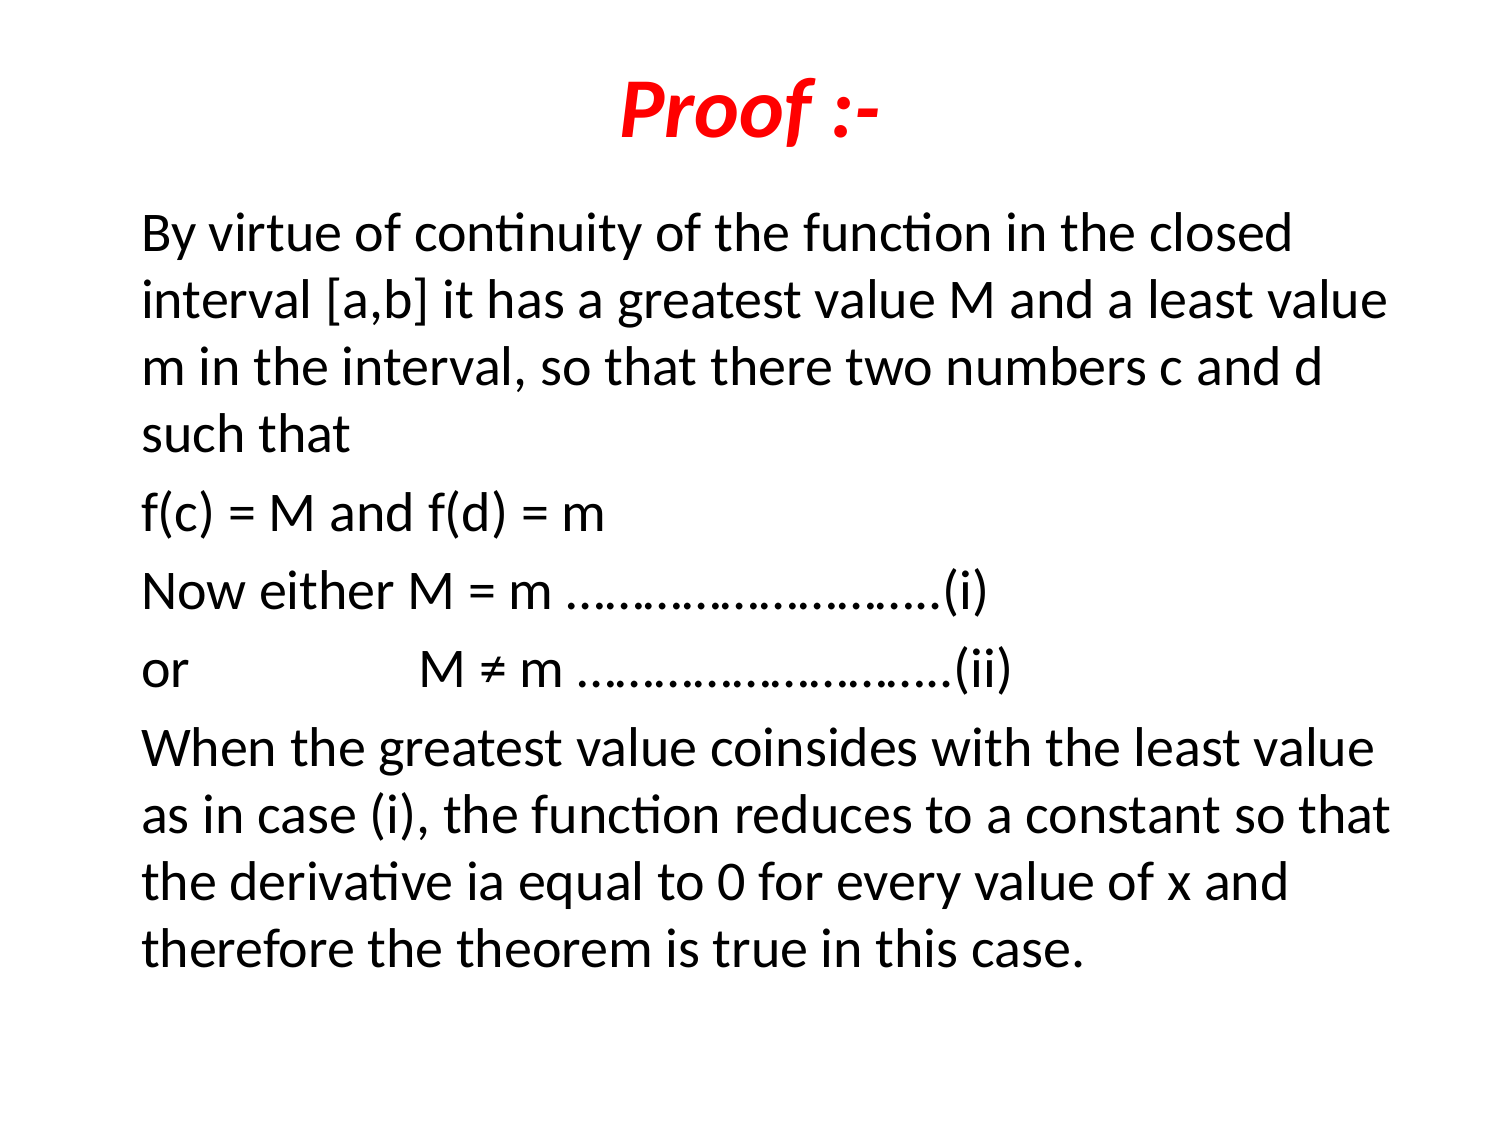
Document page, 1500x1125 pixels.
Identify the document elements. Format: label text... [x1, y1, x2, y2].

title Proof :- [75, 45, 1425, 163]
list By virtue of continuity of the function in the closed interval [a,b] it has a greatest value M and a least value m in the interval, so that there two numbers c and d such that f(c) = M and f(d) = m Now either M = m ………………………..(i) or M ≠ m ………………………..(ii) When the greatest value coinsides with the least value as in case (i), the function reduces to a constant so that the derivative ia equal to 0 for every value of x and therefore the theorem is true in this case. [75, 187, 1425, 1005]
